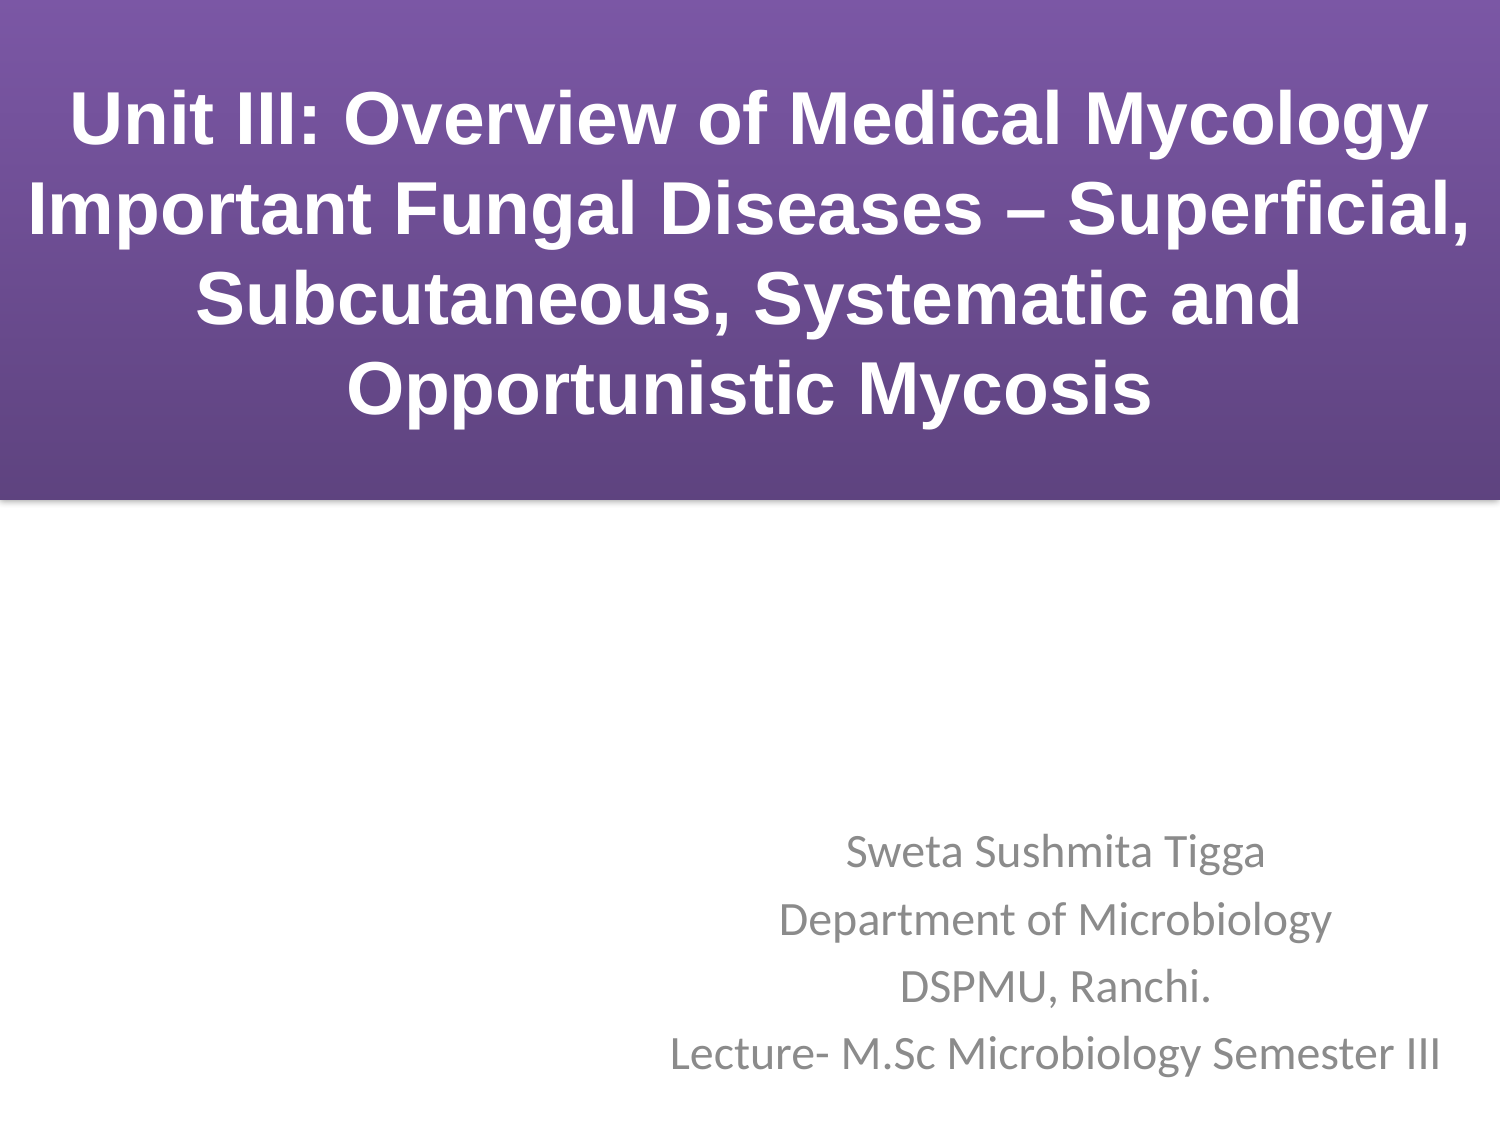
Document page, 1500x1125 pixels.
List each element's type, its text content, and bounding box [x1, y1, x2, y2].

subtitle Sweta Sushmita Tigga Department of Microbiology DSPMU, Ranchi. Lecture- M.Sc Microbiology Semester III [624, 812, 1488, 1088]
title Unit III: Overview of Medical Mycology Important Fungal Diseases – Superficial, Subcutaneous, Systematic and Opportunistic Mycosis [0, 0, 1500, 500]
